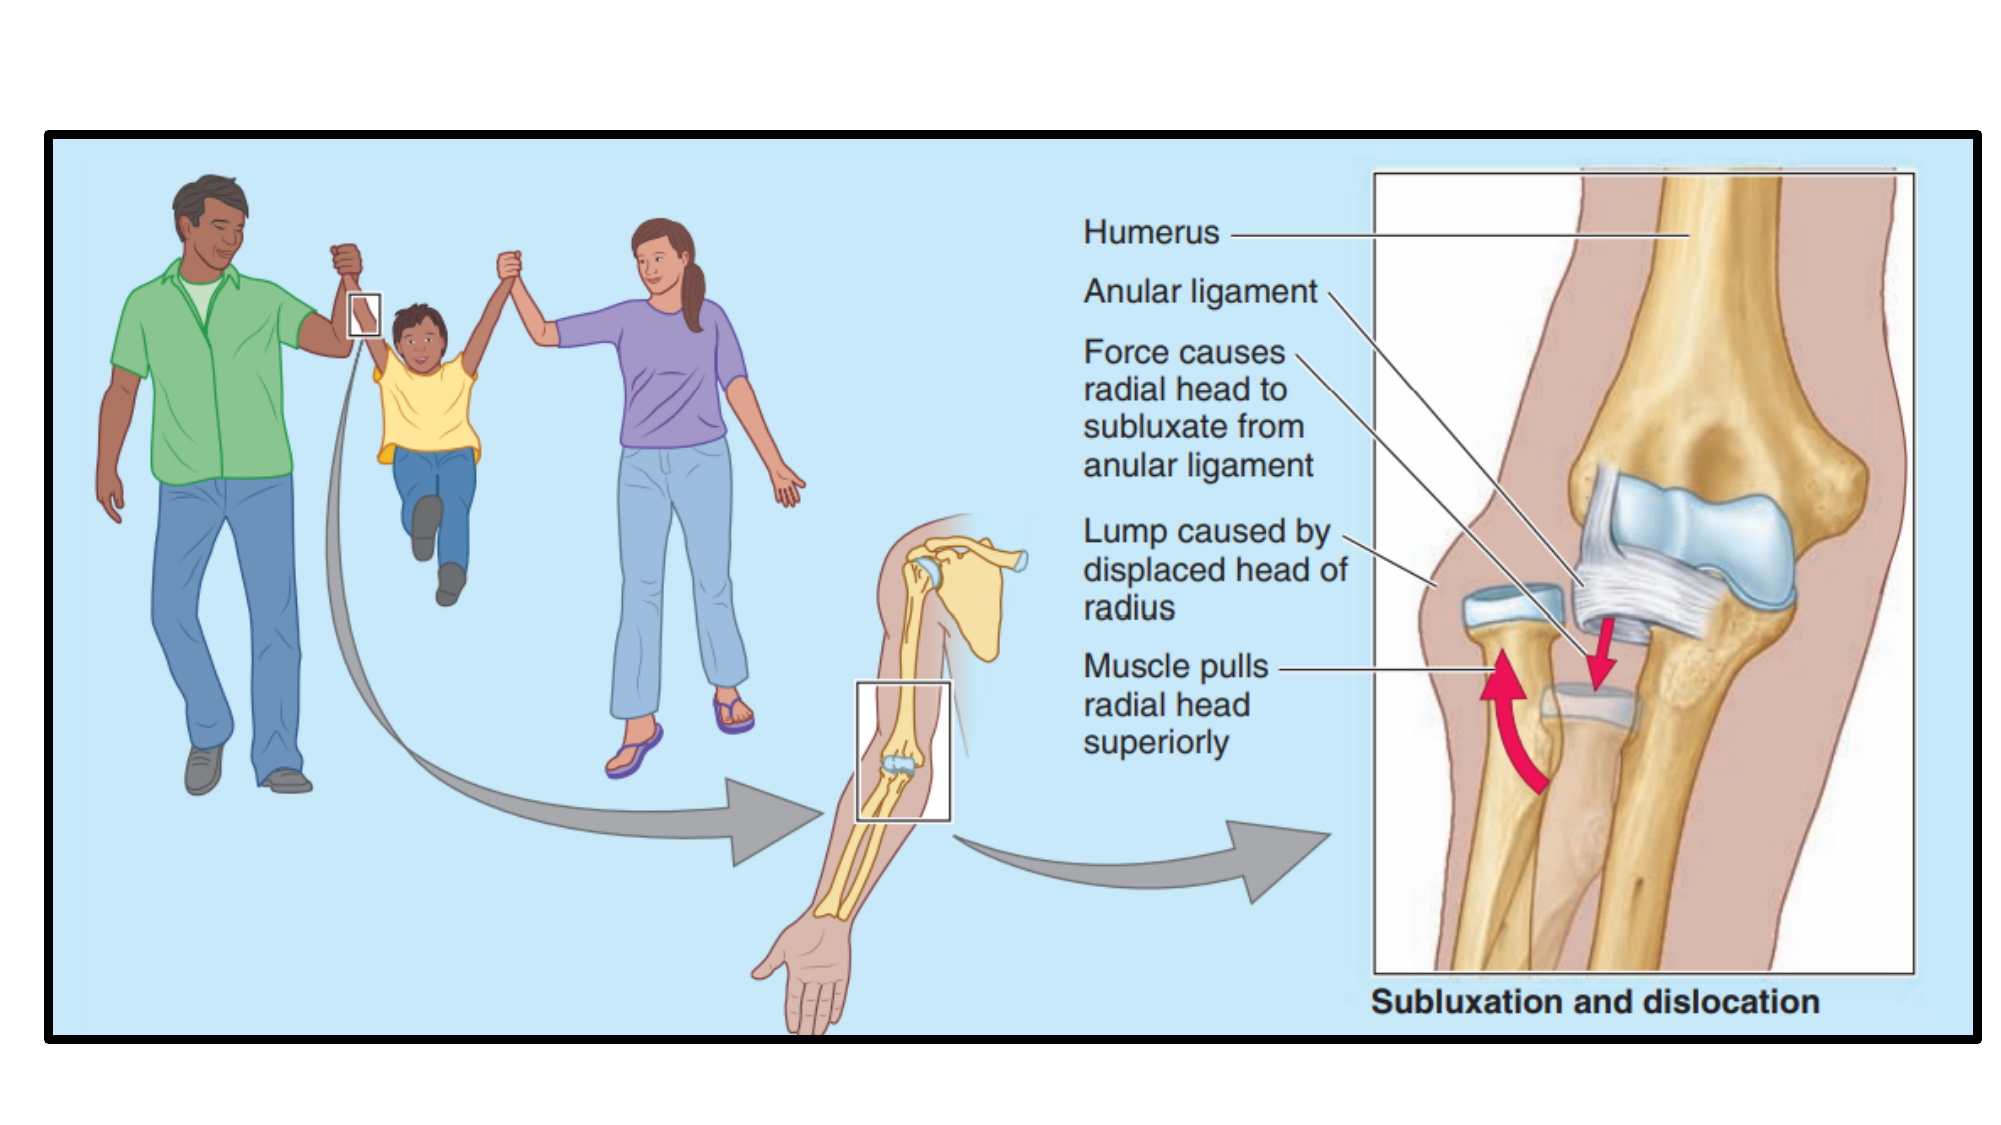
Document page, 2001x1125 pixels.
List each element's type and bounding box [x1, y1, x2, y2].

picture [53, 139, 1973, 1035]
